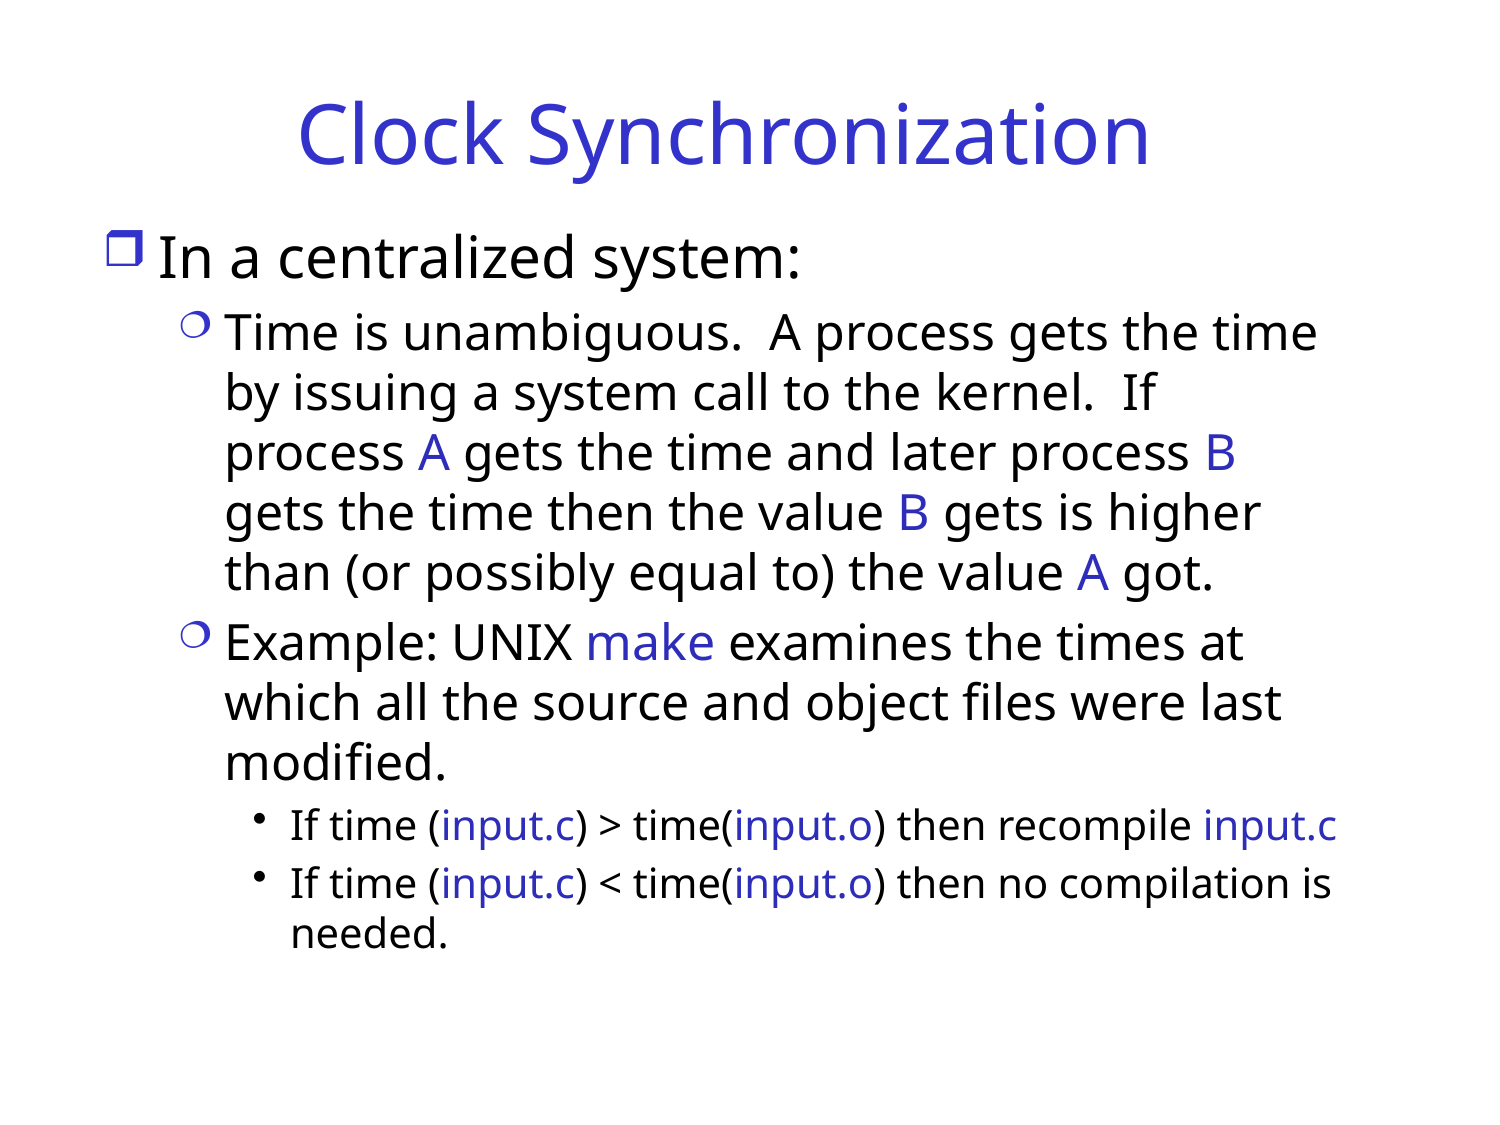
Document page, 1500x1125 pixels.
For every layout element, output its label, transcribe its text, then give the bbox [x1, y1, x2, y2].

title Clock Synchronization [87, 37, 1363, 212]
list In a centralized system: Time is unambiguous. A process gets the time by issuing a system call to the kernel. If process A gets the time and later process B gets the time then the value B gets is higher than (or possibly equal to) the value A got. Example: UNIX make examines the times at which all the source and object files were last modified. If time (input.c) > time(input.o) then recompile input.c If time (input.c) < time(input.o) then no compilation is needed. [87, 212, 1363, 976]
